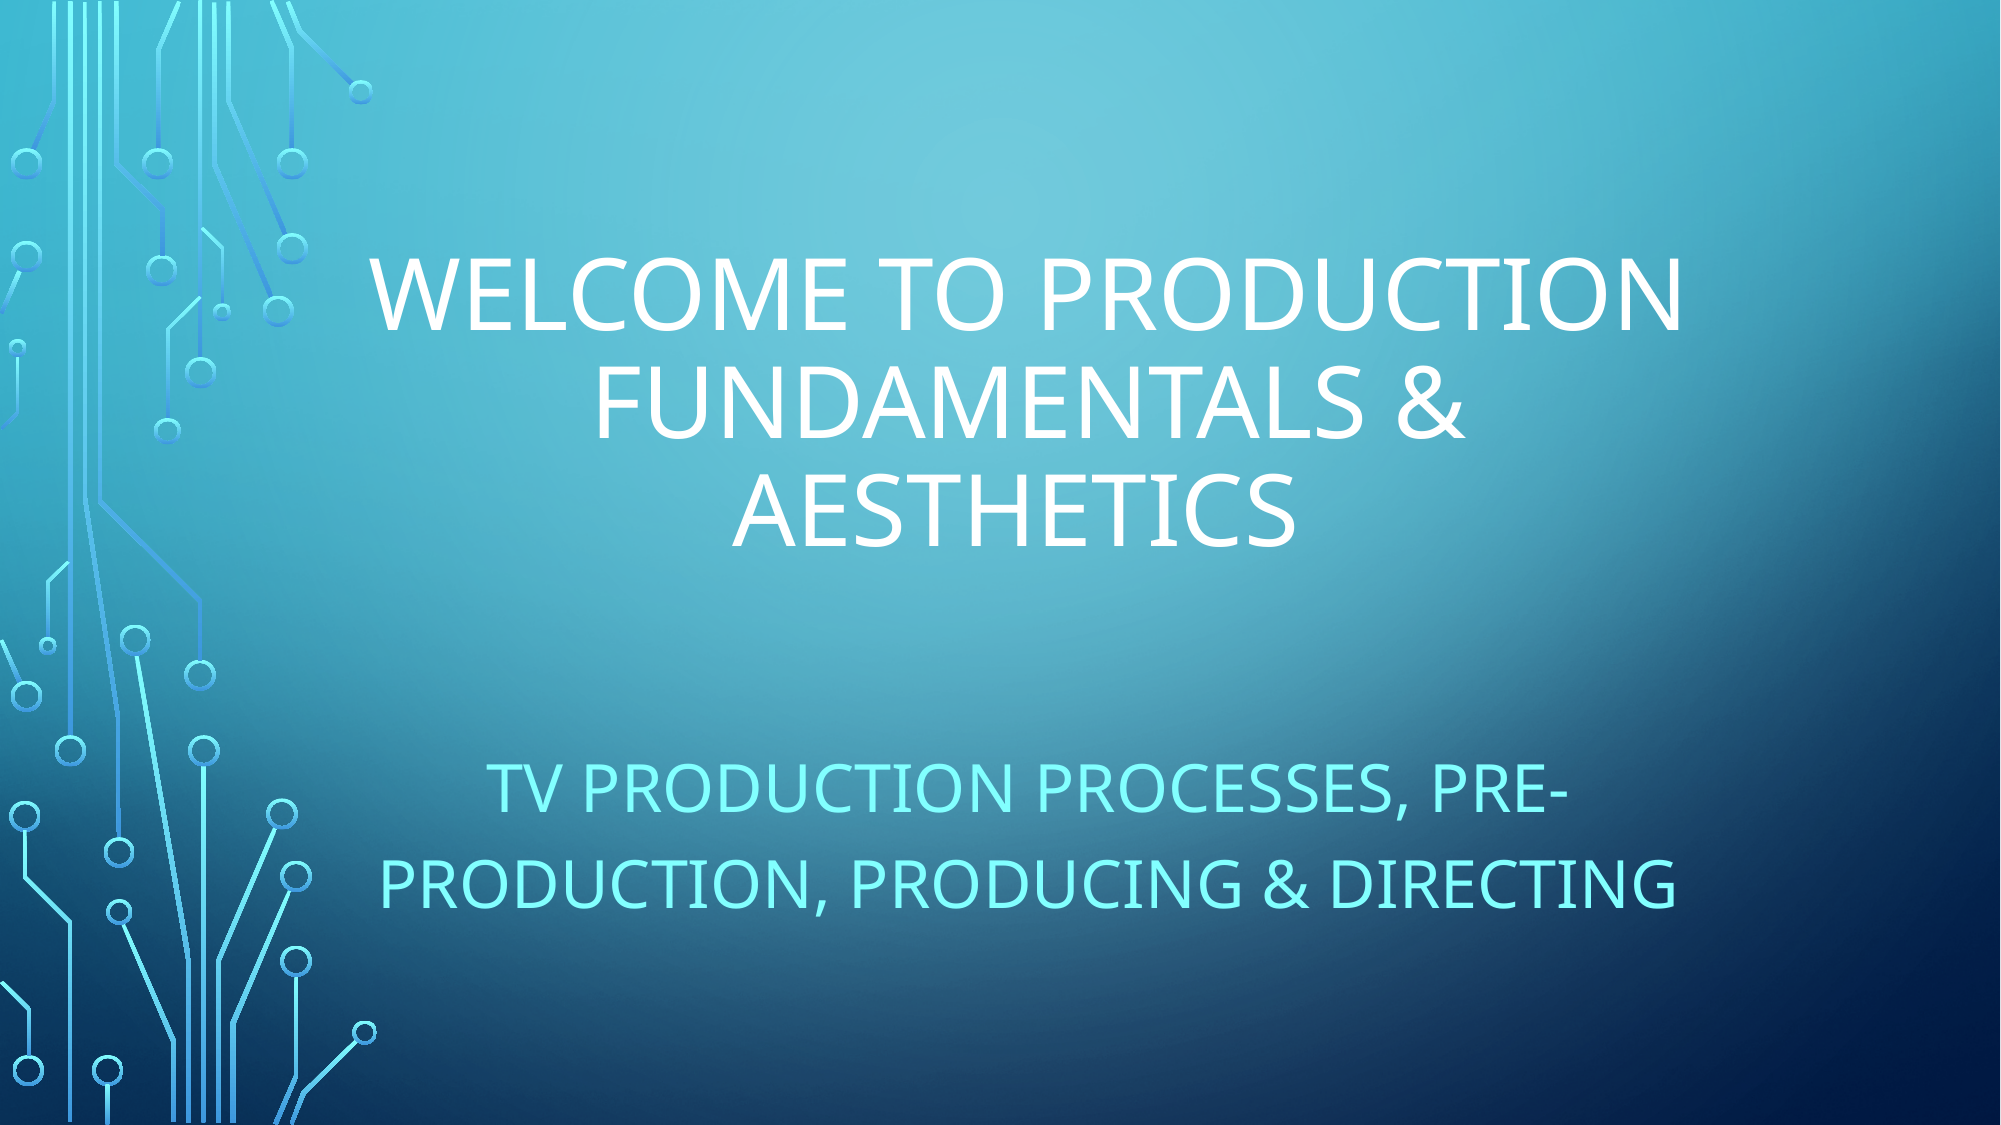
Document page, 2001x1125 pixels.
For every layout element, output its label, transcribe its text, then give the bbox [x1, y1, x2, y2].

title Welcome to Production fundamentals & aesthetics [307, 184, 1750, 576]
subtitle TV PRODUCTION PROCESSES, PRE-PRODUCTION, PRODUCING & DIRECTING [307, 722, 1750, 1025]
